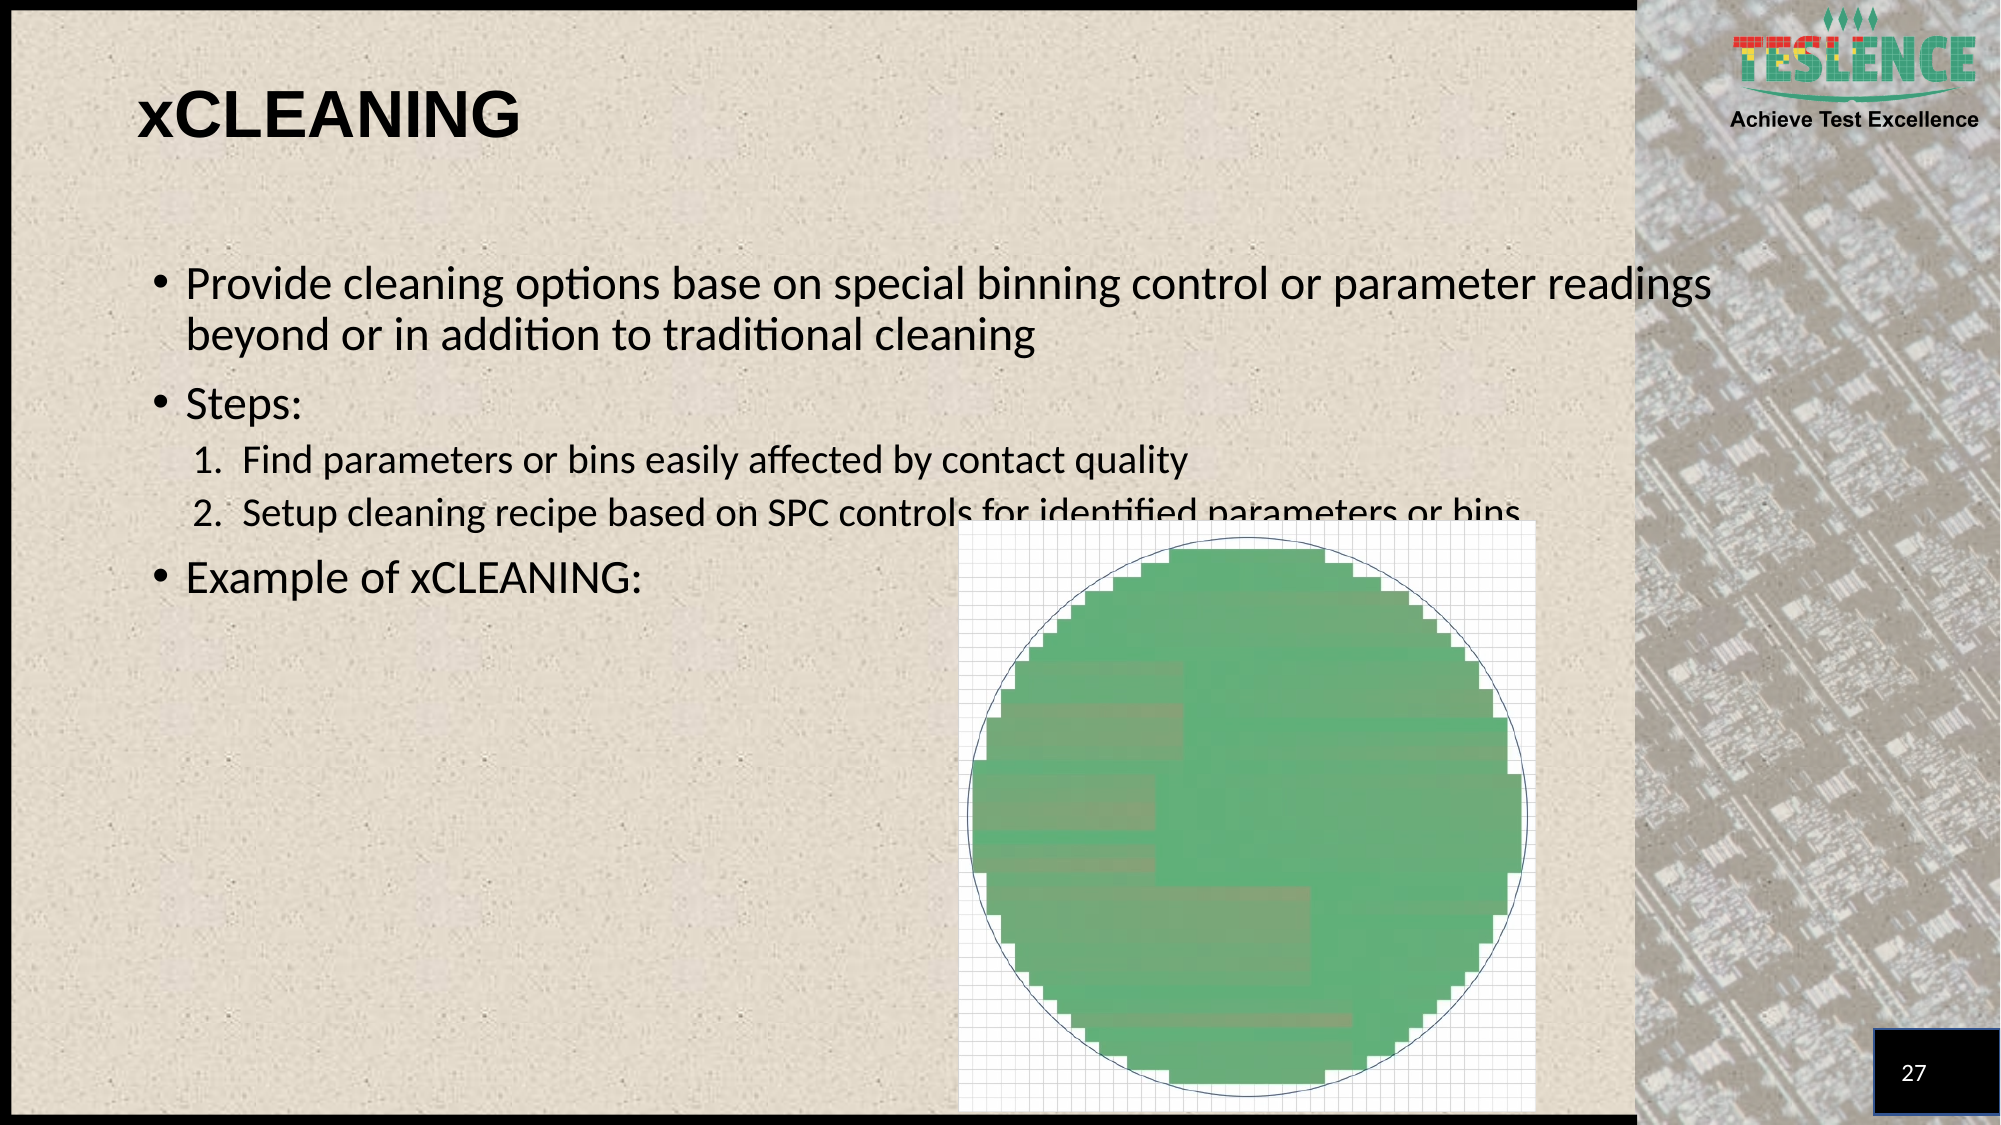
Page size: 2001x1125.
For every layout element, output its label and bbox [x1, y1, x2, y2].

slide_number [1886, 1041, 1962, 1102]
list [137, 250, 1863, 614]
title [137, 59, 1863, 173]
text_box [957, 519, 1537, 1113]
picture [12, 0, 2001, 1125]
